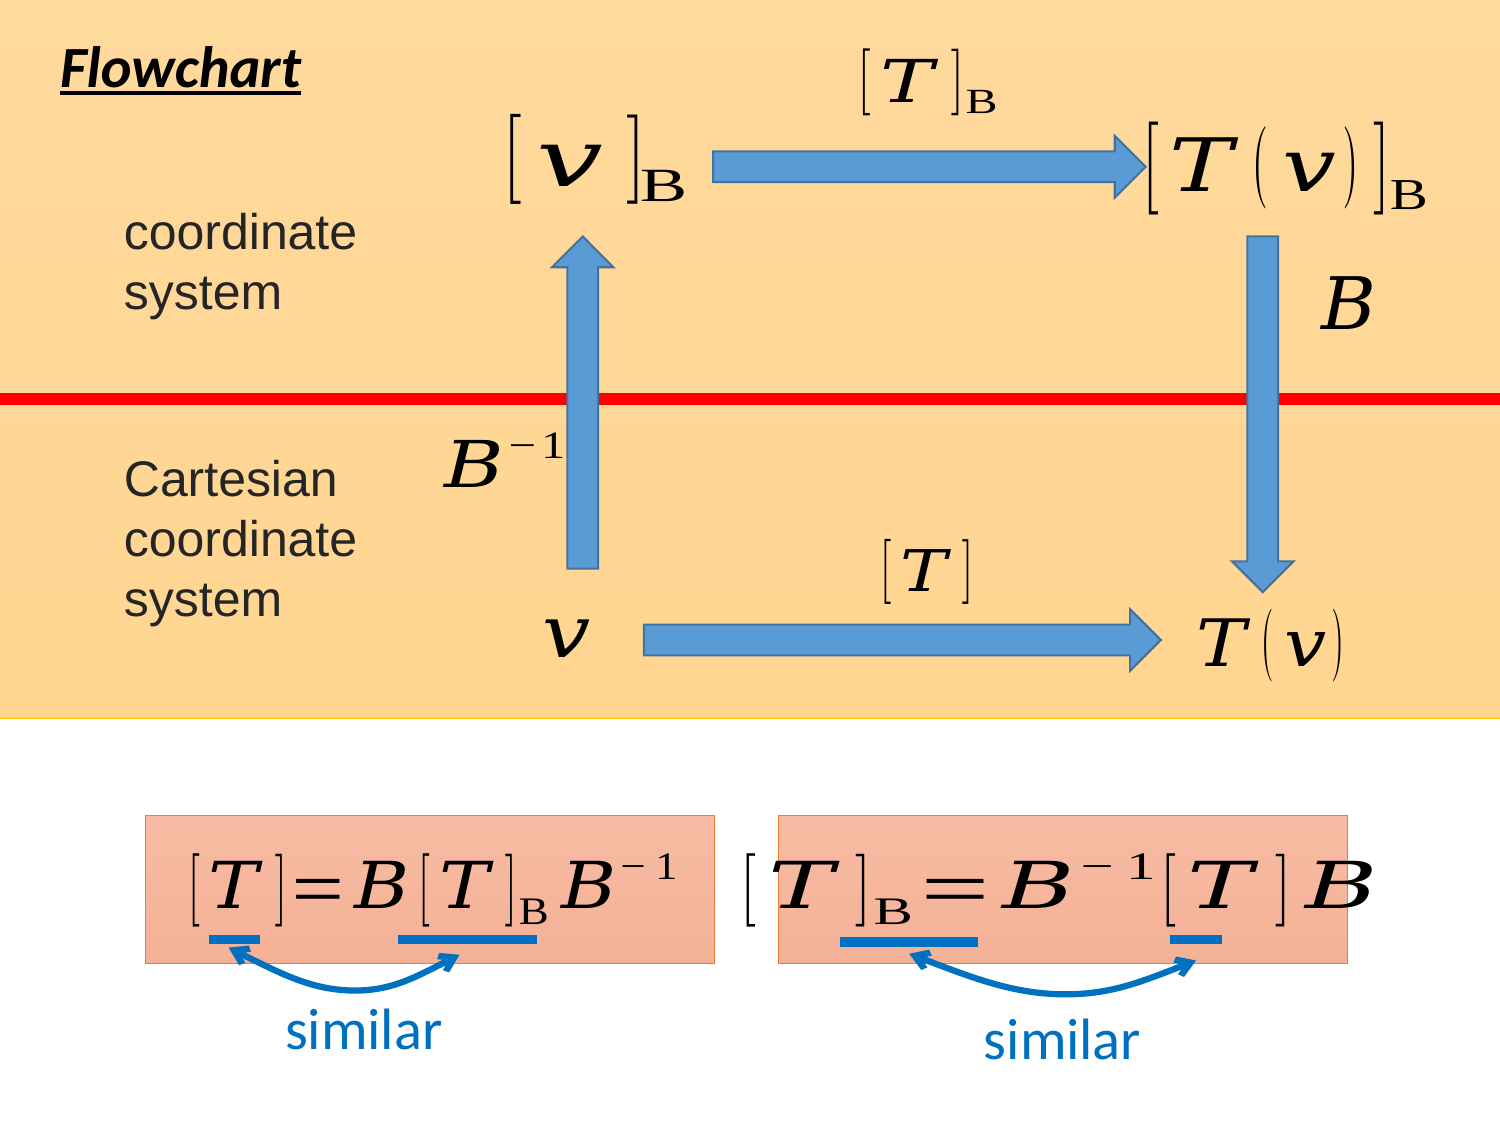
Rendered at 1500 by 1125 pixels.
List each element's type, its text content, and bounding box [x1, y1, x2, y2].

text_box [743, 815, 1382, 964]
text_box Flowchart [31, 21, 330, 107]
text_box [642, 606, 1163, 674]
text_box similar [179, 983, 548, 1069]
text_box [1229, 399, 1297, 594]
text_box [549, 234, 617, 398]
text_box Cartesian coordinate system [109, 439, 433, 634]
text_box [933, 964, 1194, 996]
text_box [0, 0, 1500, 393]
text_box [566, 399, 600, 570]
text_box [0, 405, 1500, 719]
text_box [1246, 235, 1280, 398]
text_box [145, 815, 715, 964]
text_box [712, 133, 1148, 201]
text_box similar [878, 994, 1247, 1080]
text_box [259, 964, 444, 992]
